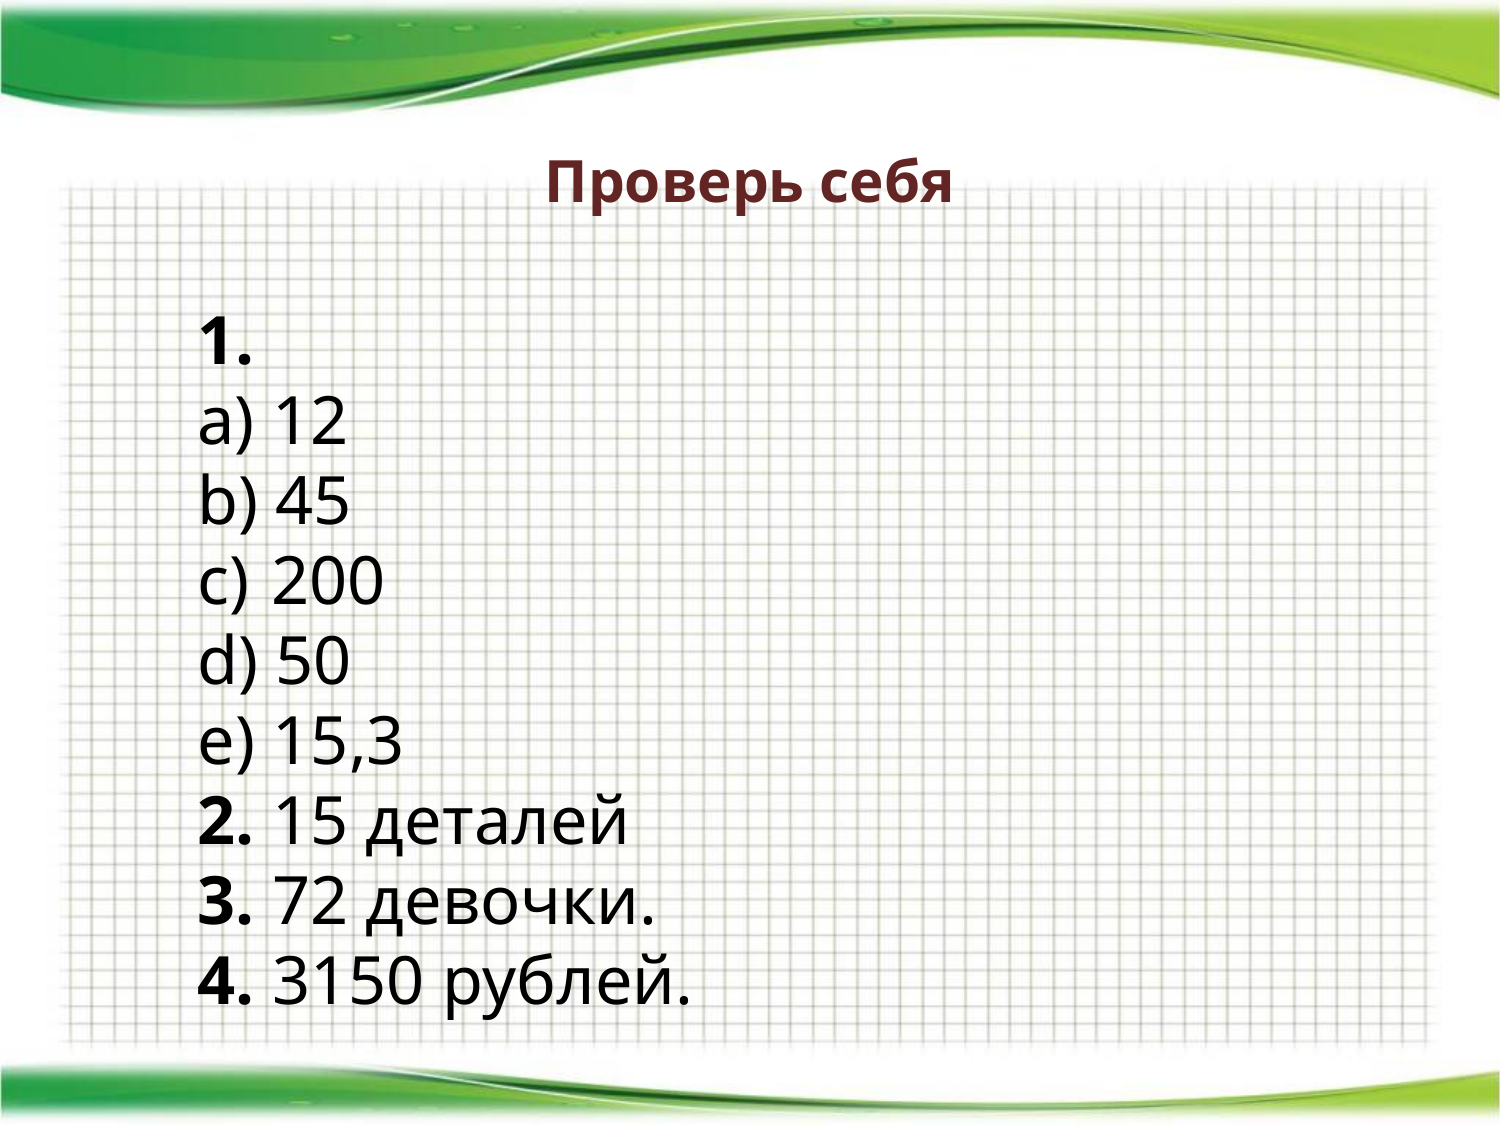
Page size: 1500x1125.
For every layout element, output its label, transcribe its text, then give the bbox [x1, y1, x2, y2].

text_box Проверь себя [336, 137, 1164, 222]
picture [0, 0, 1500, 1125]
text_box 1. 12 45 200 50 15,3 2. 15 деталей 3. 72 девочки. 4. 3150 рублей. [182, 290, 1140, 1026]
